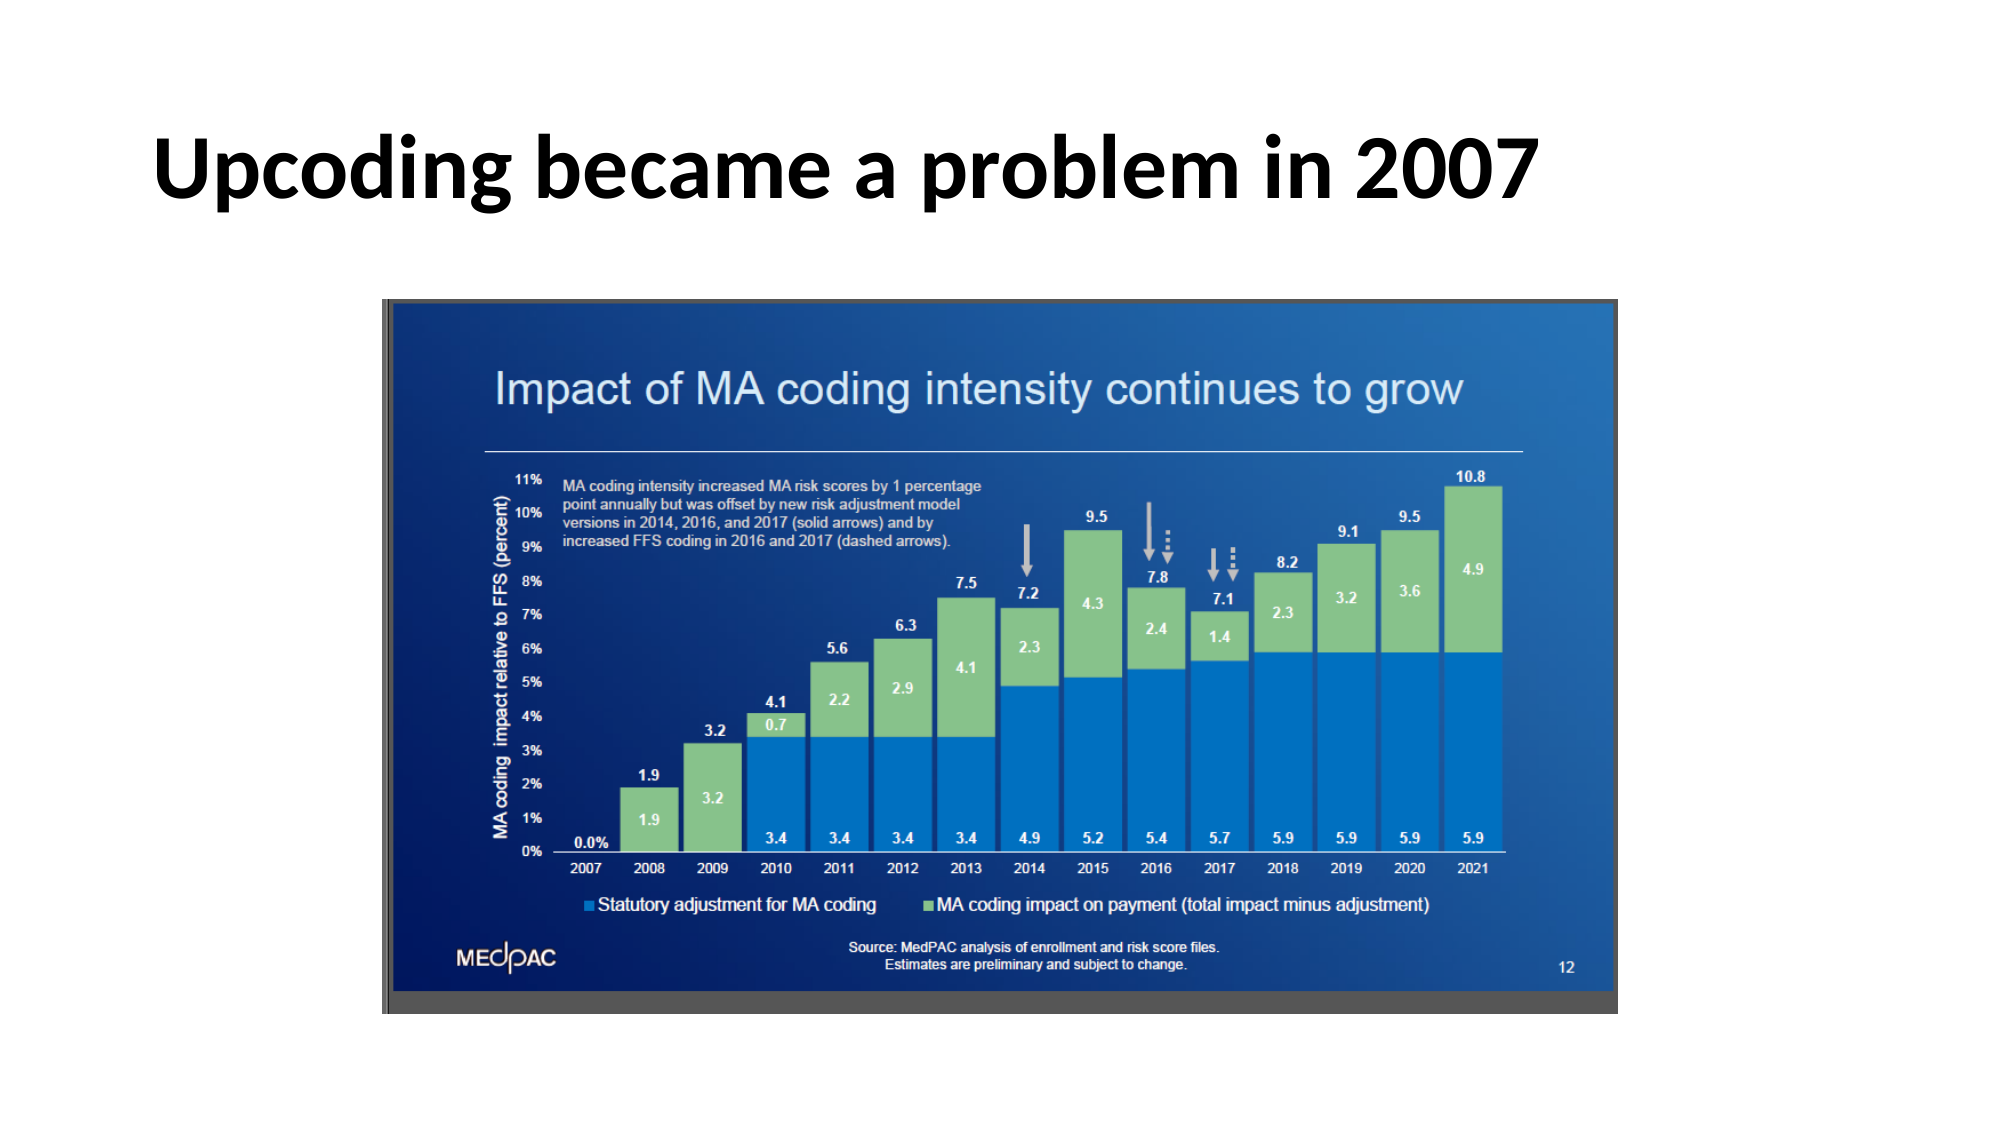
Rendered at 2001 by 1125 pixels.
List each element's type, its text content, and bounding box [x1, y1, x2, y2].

title Upcoding became a problem in 2007 [137, 59, 1863, 278]
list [382, 299, 1618, 1014]
